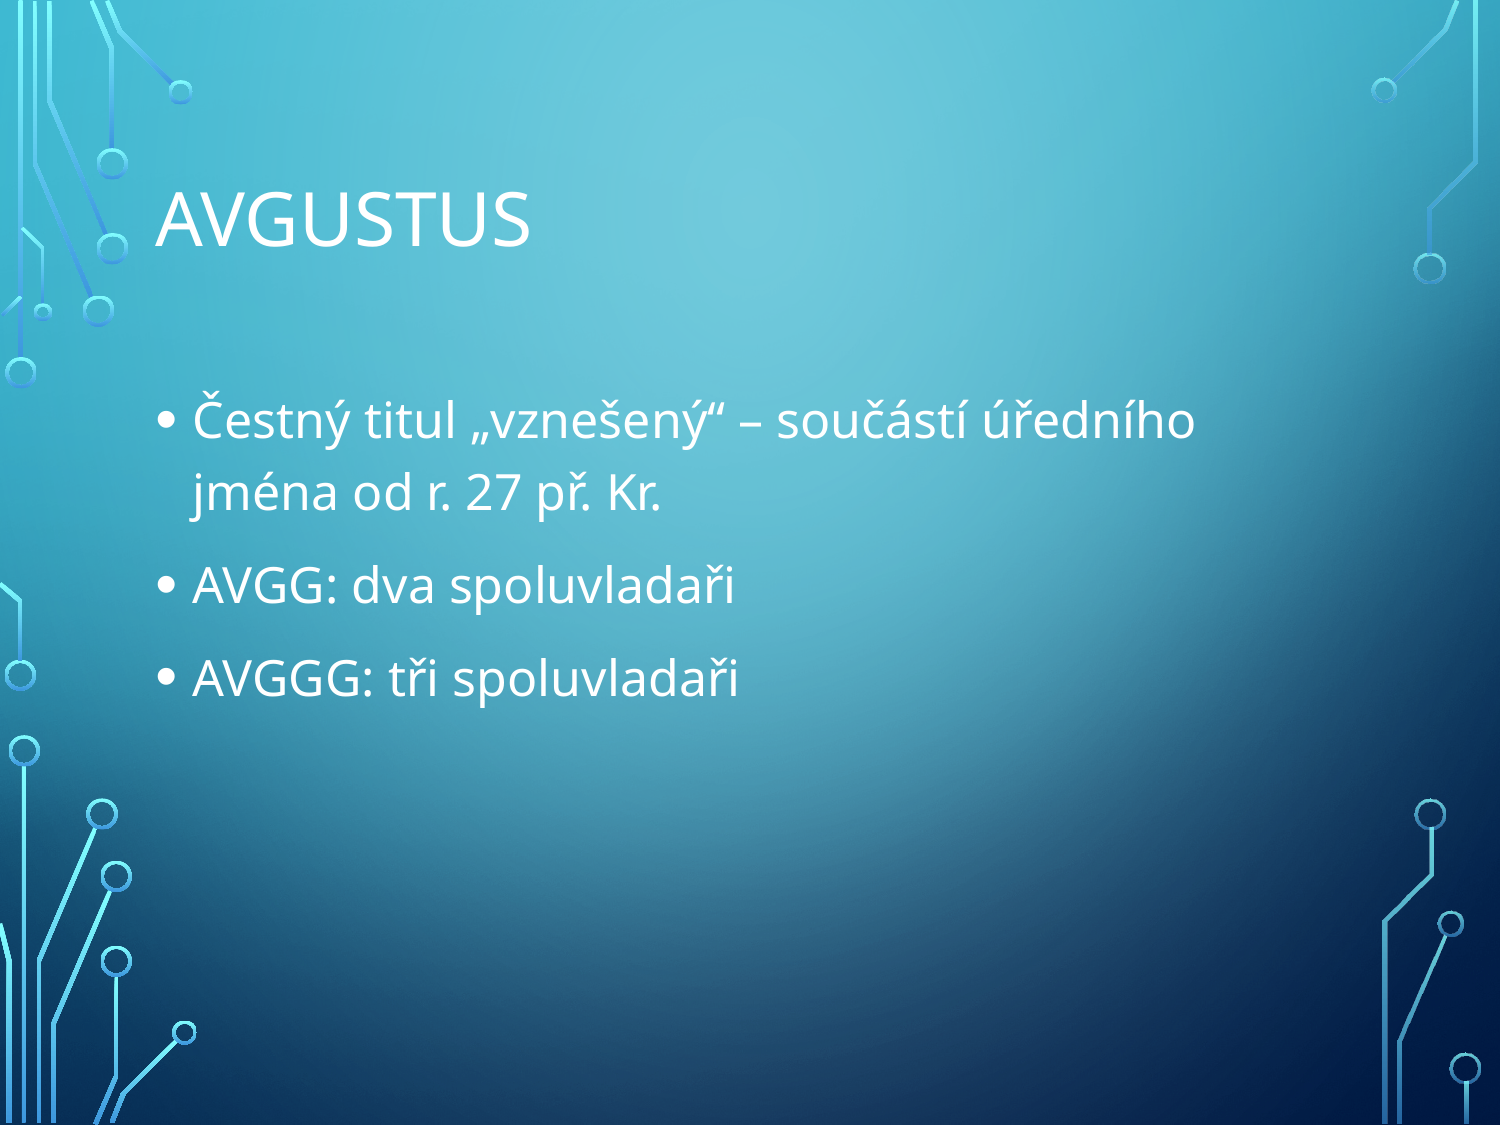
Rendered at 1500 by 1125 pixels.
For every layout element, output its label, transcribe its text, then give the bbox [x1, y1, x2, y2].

list Čestný titul „vznešený“ – součástí úředního jména od r. 27 př. Kr. AVGG: dva spoluvladaři AVGGG: tři spoluvladaři [140, 369, 1360, 950]
title AVGustus [140, 101, 1360, 344]
